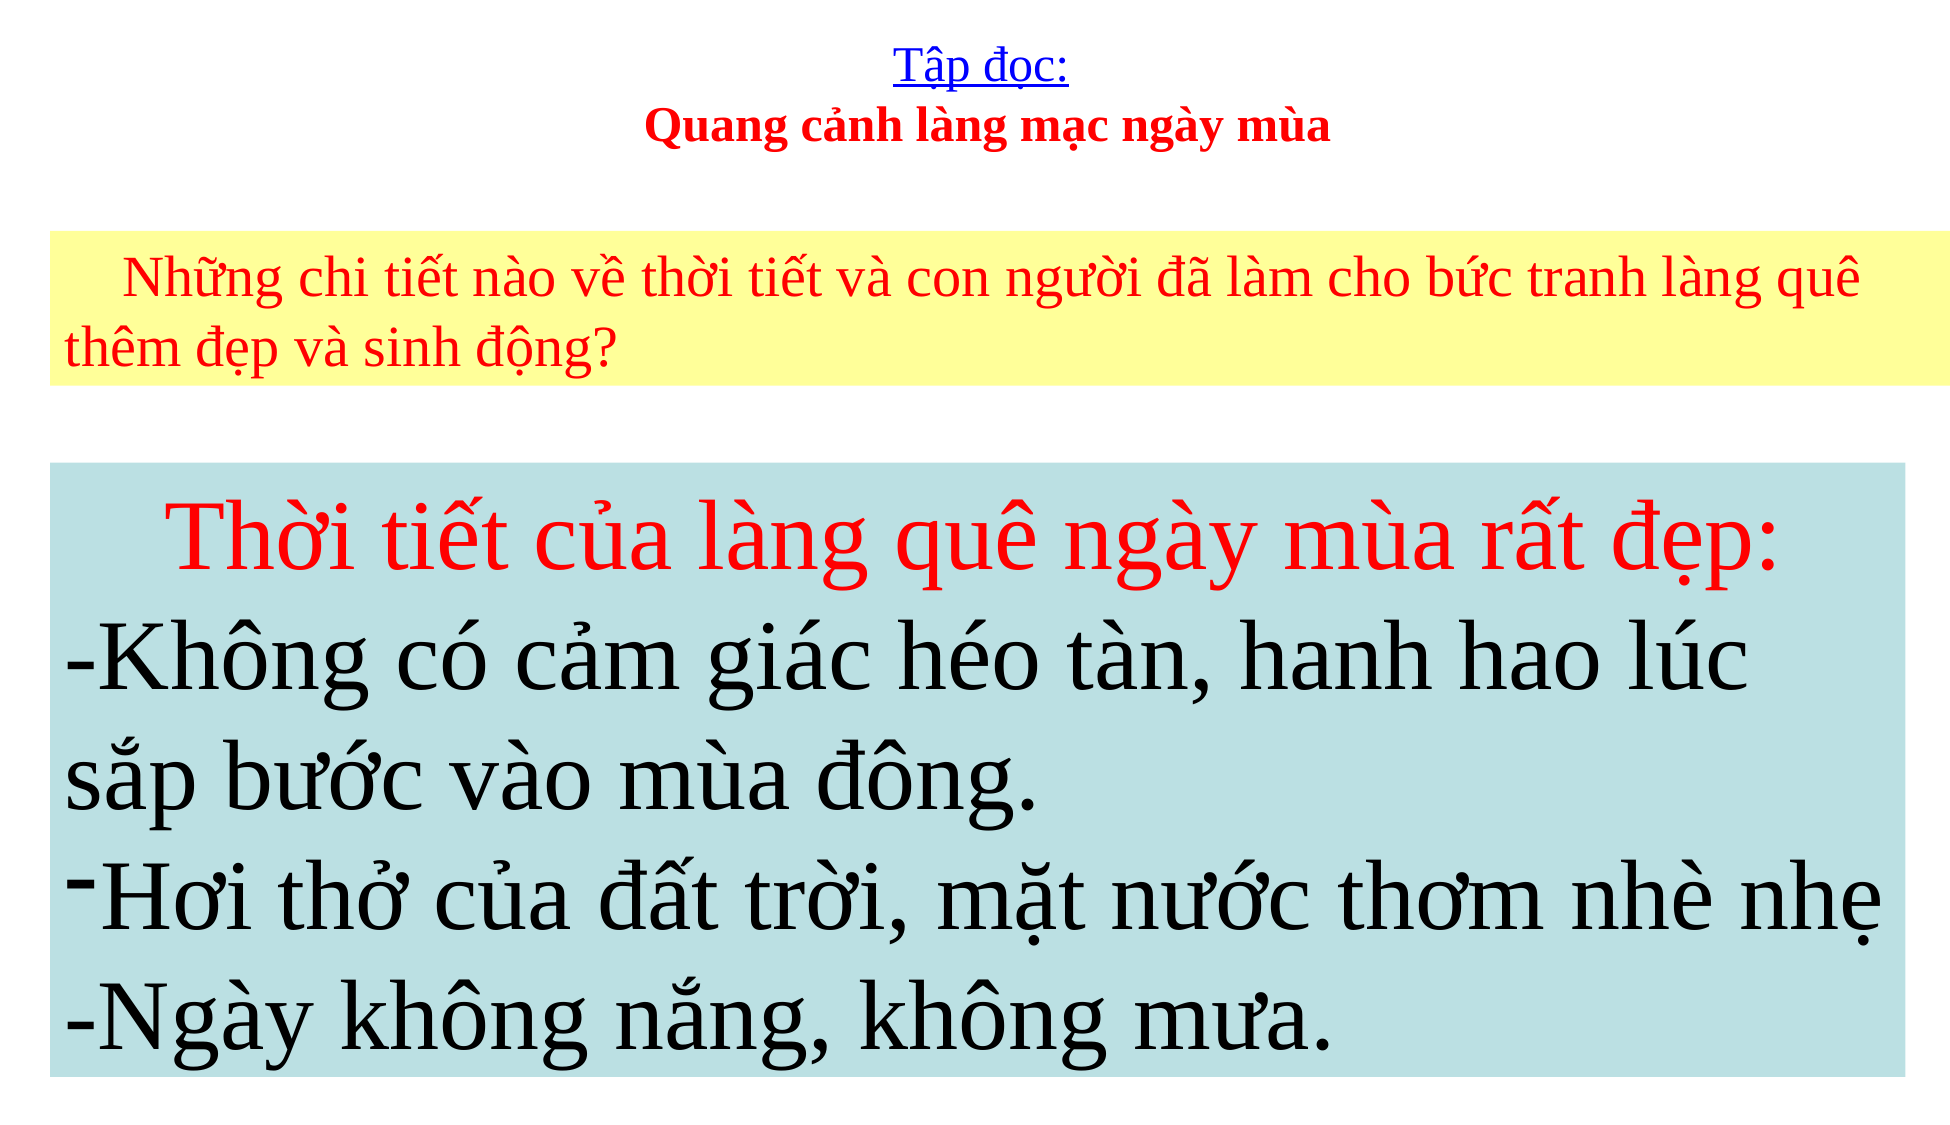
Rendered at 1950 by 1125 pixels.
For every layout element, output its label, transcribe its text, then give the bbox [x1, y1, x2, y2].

text_box Tập đọc: Quang cảnh làng mạc ngày mùa [349, 20, 1625, 163]
text_box Thời tiết của làng quê ngày mùa rất đẹp: -Không có cảm giác héo tàn, hanh hao lúc sắp bước vào mùa đông. Hơi thở của đất trời, mặt nước thơm nhè nhẹ -Ngày không nắng, không mưa. [50, 462, 1906, 1077]
text_box Những chi tiết nào về thời tiết và con người đã làm cho bức tranh làng quê thêm đẹp và sinh động? [50, 230, 1950, 386]
